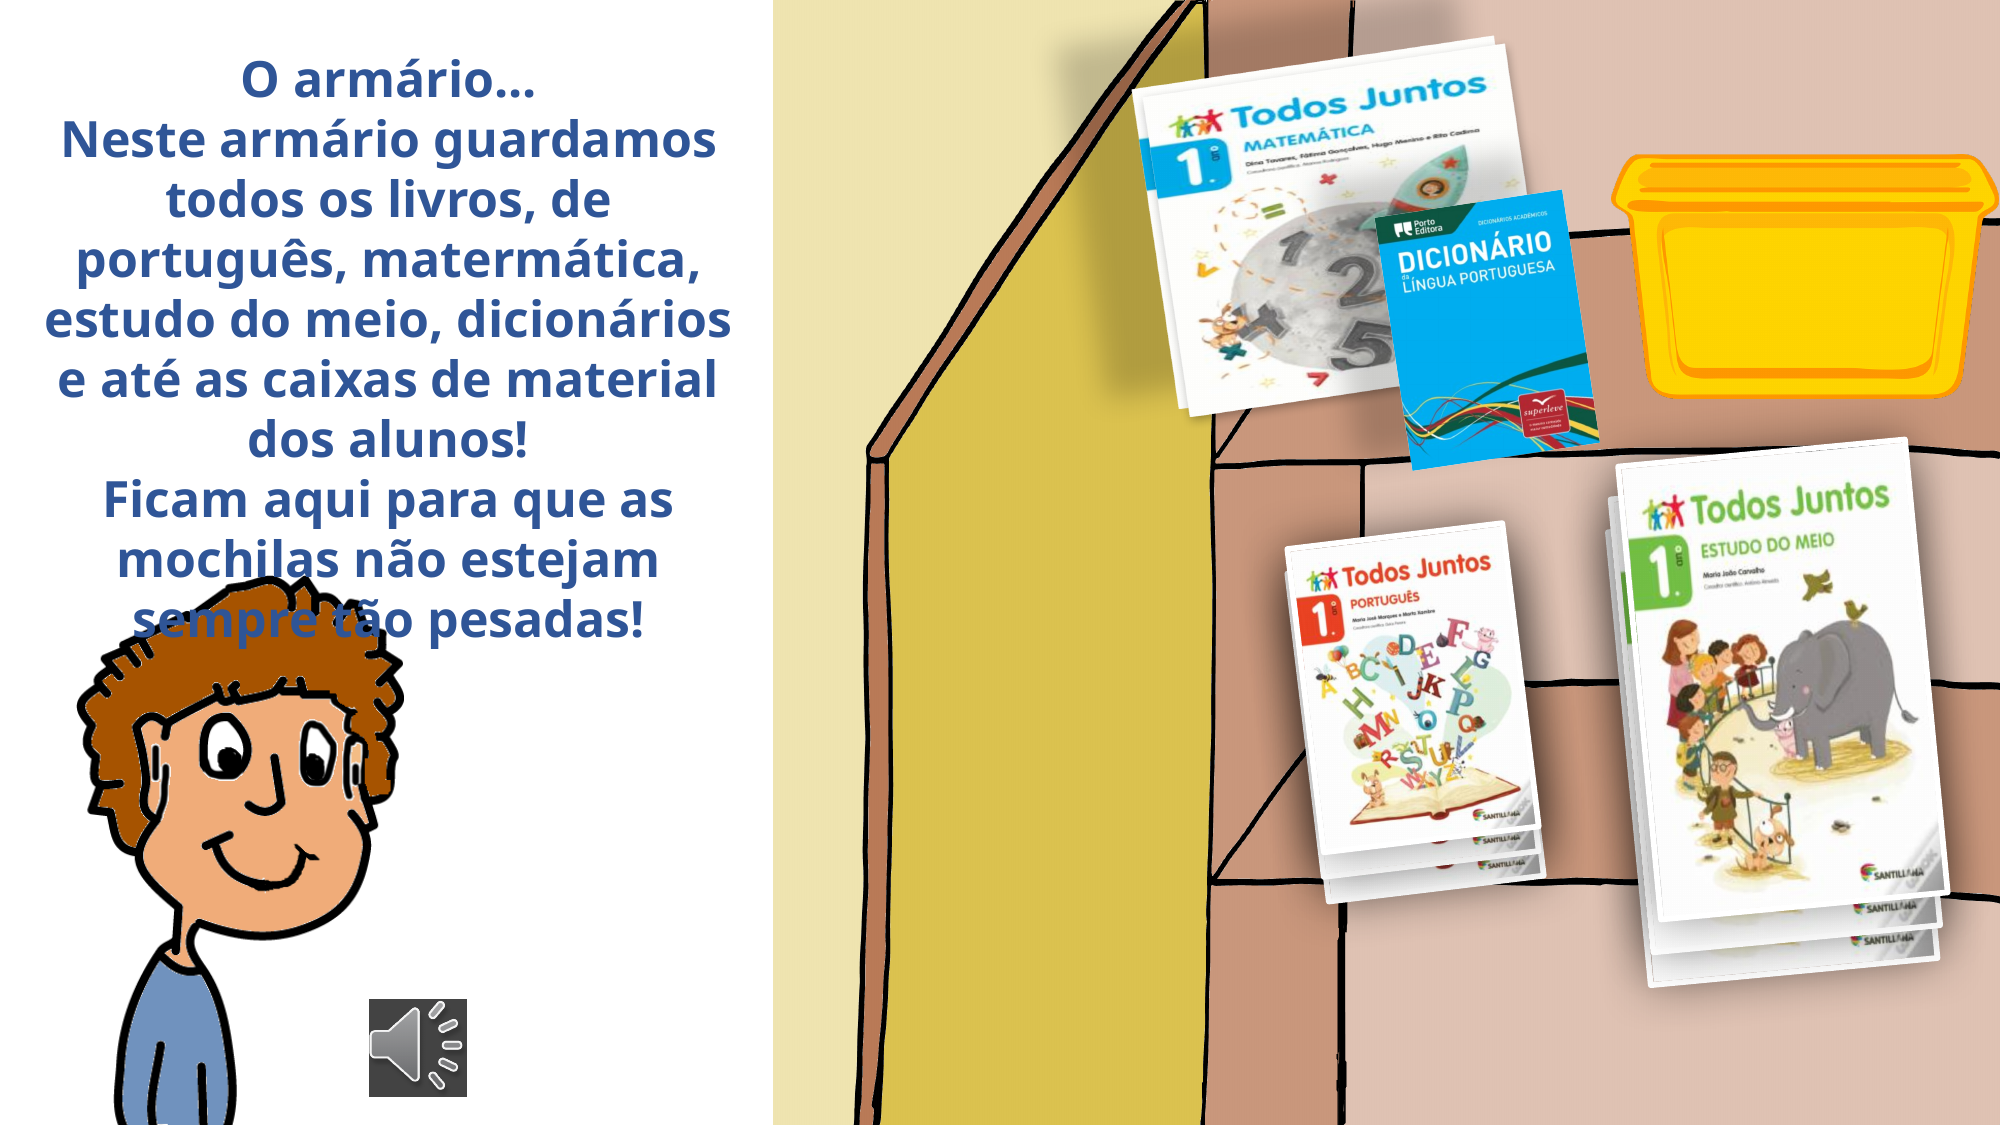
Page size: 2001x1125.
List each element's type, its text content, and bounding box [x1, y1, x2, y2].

picture [76, 575, 404, 1125]
text_box O armário... Neste armário guardamos todos os livros, de português, matermática, estudo do meio, dicionários e até as caixas de material dos alunos! Ficam aqui para que as mochilas não estejam sempre tão pesadas! [18, 39, 759, 655]
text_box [368, 998, 469, 1099]
picture [773, 0, 2000, 1125]
